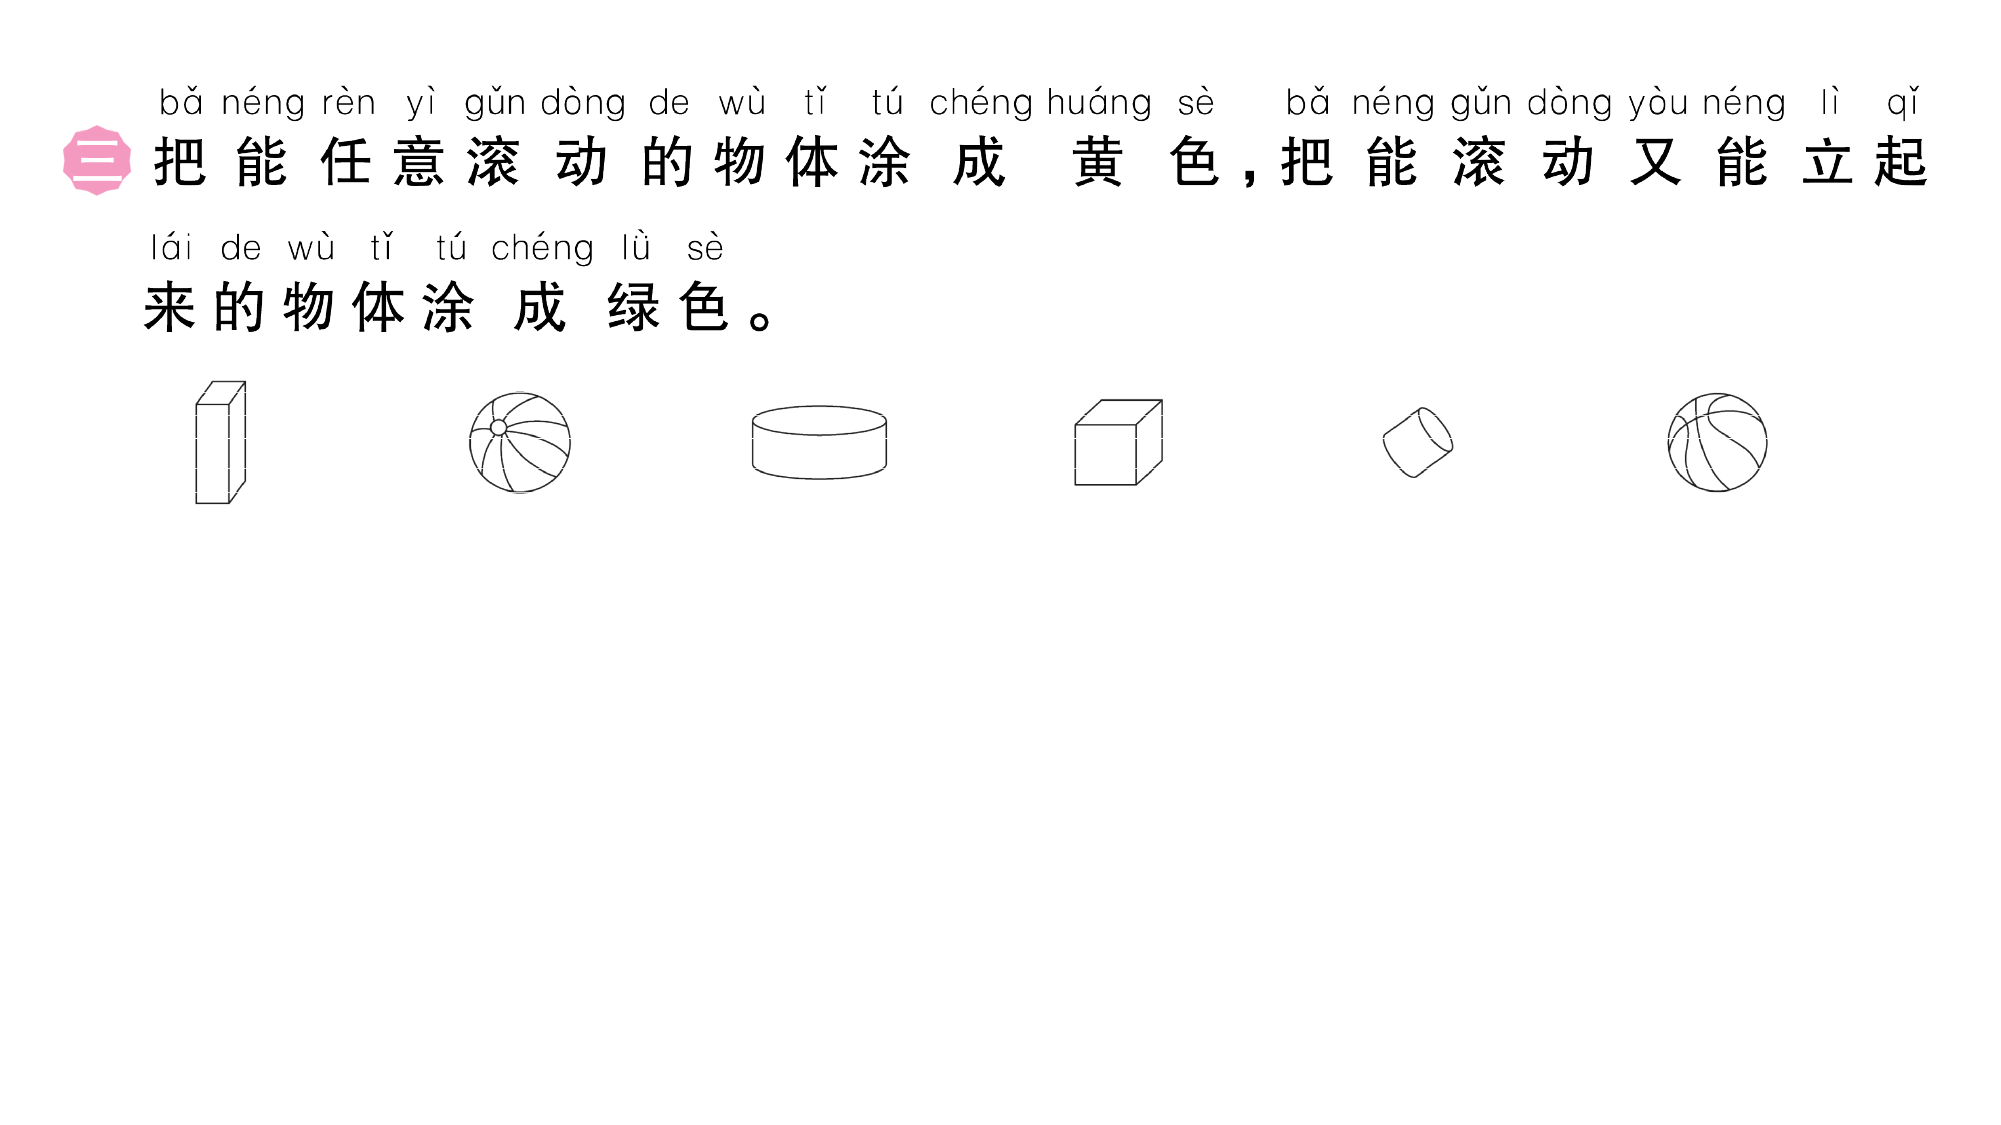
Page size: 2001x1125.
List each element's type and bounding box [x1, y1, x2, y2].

picture [58, 58, 1949, 545]
